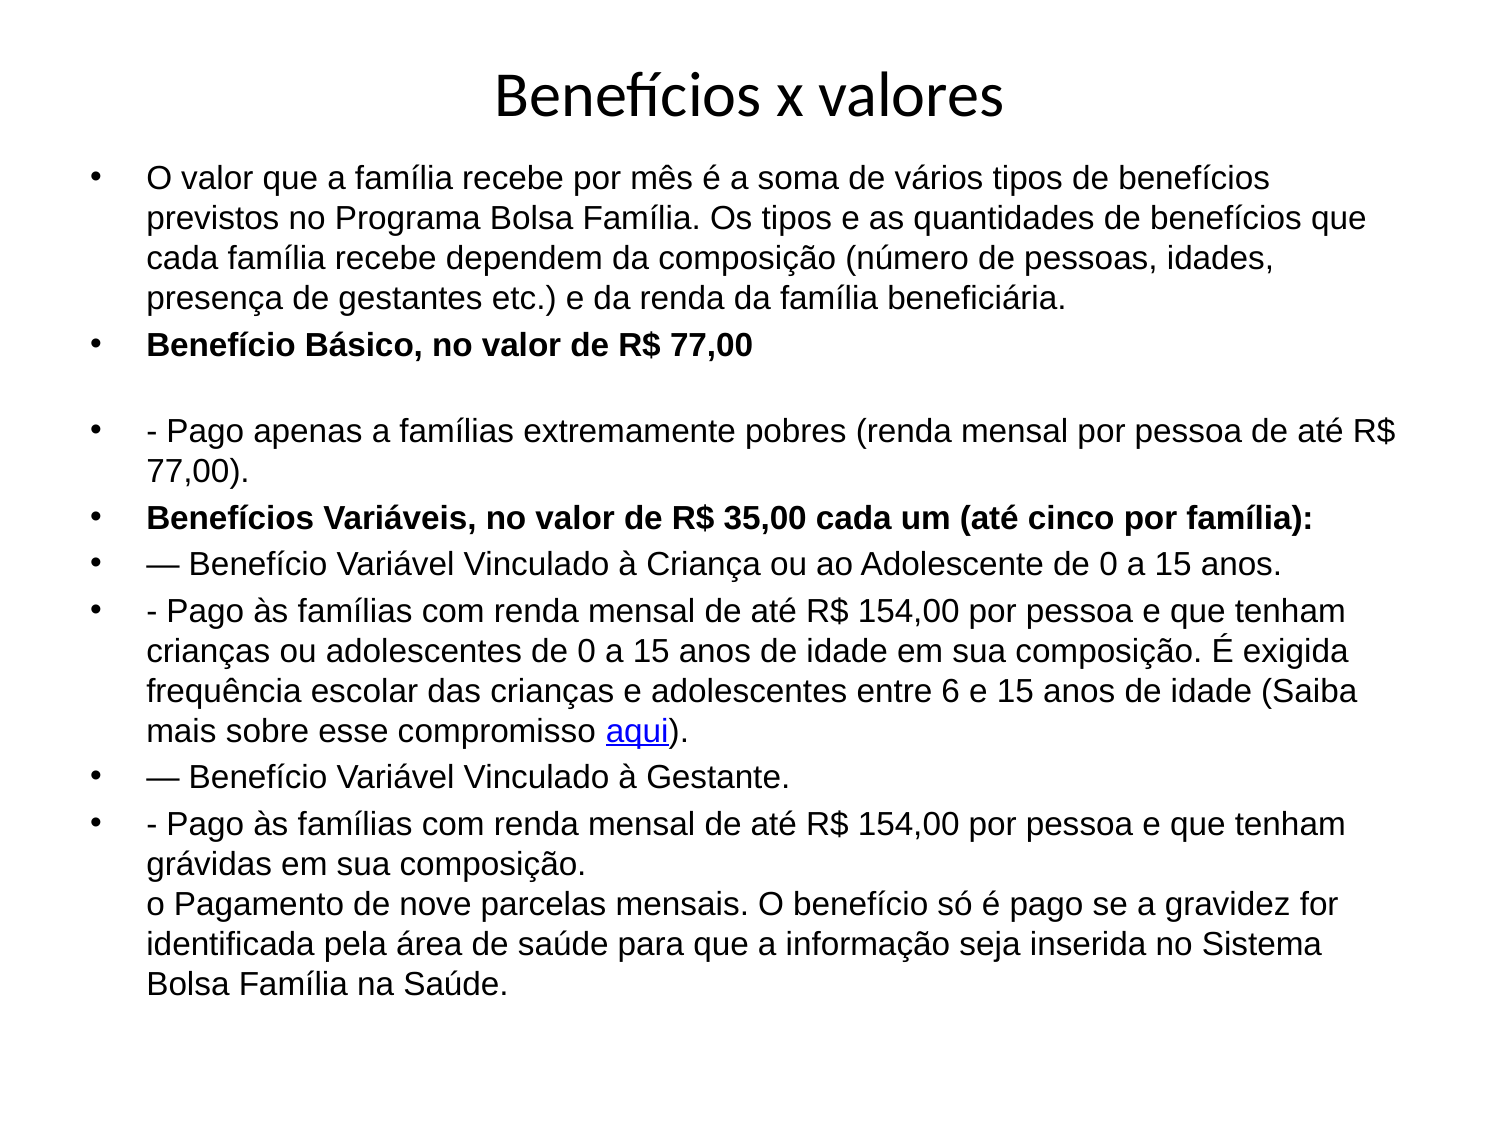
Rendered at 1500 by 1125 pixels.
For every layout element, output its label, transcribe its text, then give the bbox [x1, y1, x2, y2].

list O valor que a família recebe por mês é a soma de vários tipos de benefícios previstos no Programa Bolsa Família. Os tipos e as quantidades de benefícios que cada família recebe dependem da composição (número de pessoas, idades, presença de gestantes etc.) e da renda da família beneficiária. Benefício Básico, no valor de R$ 77,00 - Pago apenas a famílias extremamente pobres (renda mensal por pessoa de até R$ 77,00). Benefícios Variáveis, no valor de R$ 35,00 cada um (até cinco por família): — Benefício Variável Vinculado à Criança ou ao Adolescente de 0 a 15 anos. - Pago às famílias com renda mensal de até R$ 154,00 por pessoa e que tenham crianças ou adolescentes de 0 a 15 anos de idade em sua composição. É exigida frequência escolar das crianças e adolescentes entre 6 e 15 anos de idade (Saiba mais sobre esse compromisso aqui). — Benefício Variável Vinculado à Gestante. - Pago às famílias com renda mensal de até R$ 154,00 por pessoa e que tenham grávidas em sua composição. o Pagamento de nove parcelas mensais. O benefício só é pago se a gravidez for identificada pela área de saúde para que a informação seja inserida no Sistema Bolsa Família na Saúde. [75, 149, 1425, 1005]
title Benefícios x valores [75, 45, 1425, 138]
